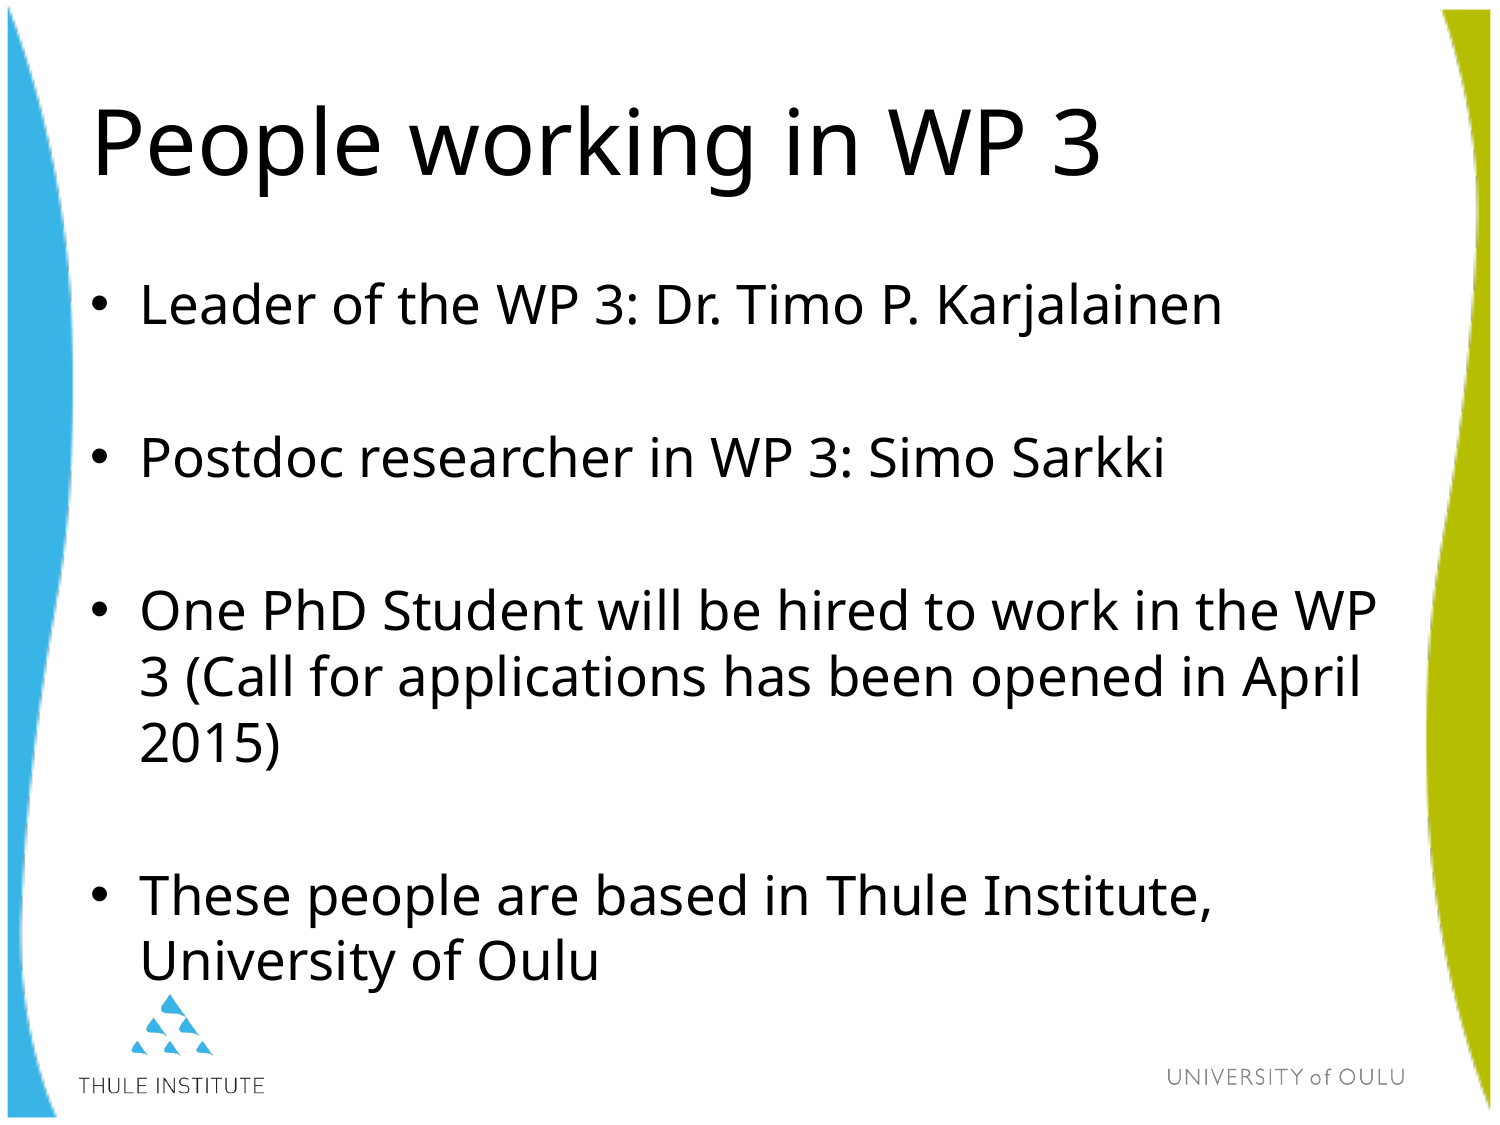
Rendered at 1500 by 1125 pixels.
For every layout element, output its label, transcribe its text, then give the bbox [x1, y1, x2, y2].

list Leader of the WP 3: Dr. Timo P. Karjalainen Postdoc researcher in WP 3: Simo Sarkki One PhD Student will be hired to work in the WP 3 (Call for applications has been opened in April 2015) These people are based in Thule Institute, University of Oulu [75, 262, 1425, 1005]
picture [1168, 1068, 1404, 1085]
picture [0, 0, 267, 1125]
title People working in WP 3 [75, 45, 1425, 233]
picture [1405, 0, 1500, 1125]
